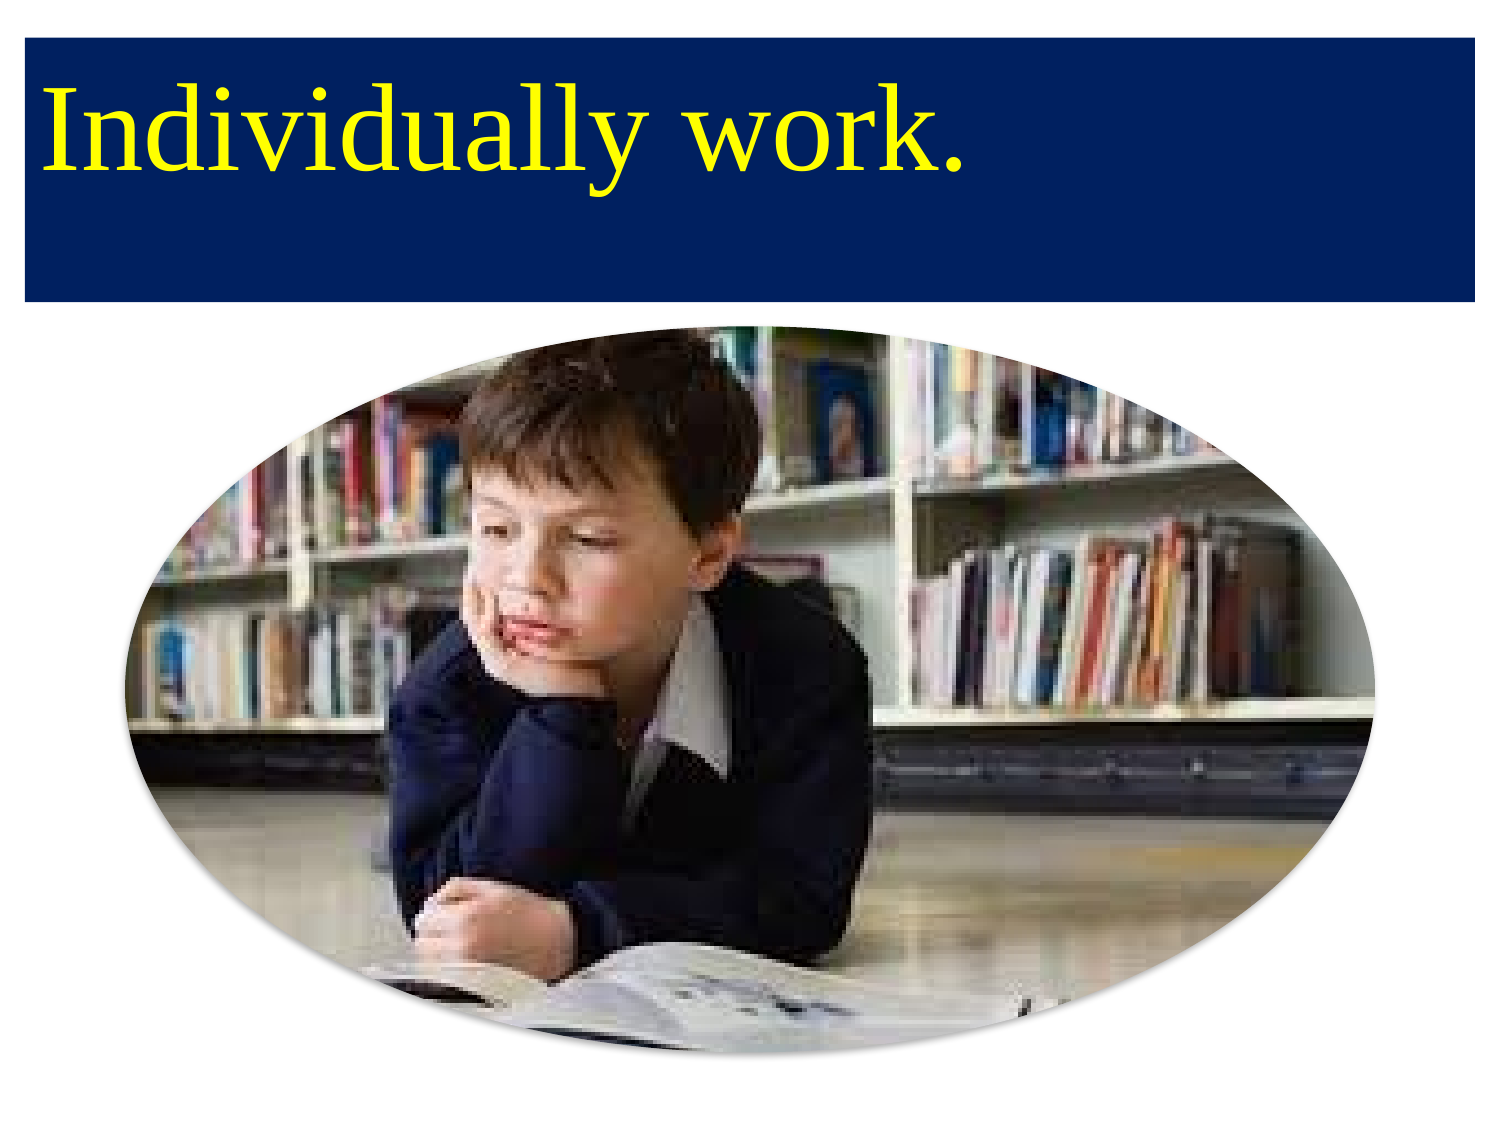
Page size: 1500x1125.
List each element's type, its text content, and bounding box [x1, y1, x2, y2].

text_box [125, 326, 1376, 1053]
text_box Individually work. [24, 37, 1475, 303]
